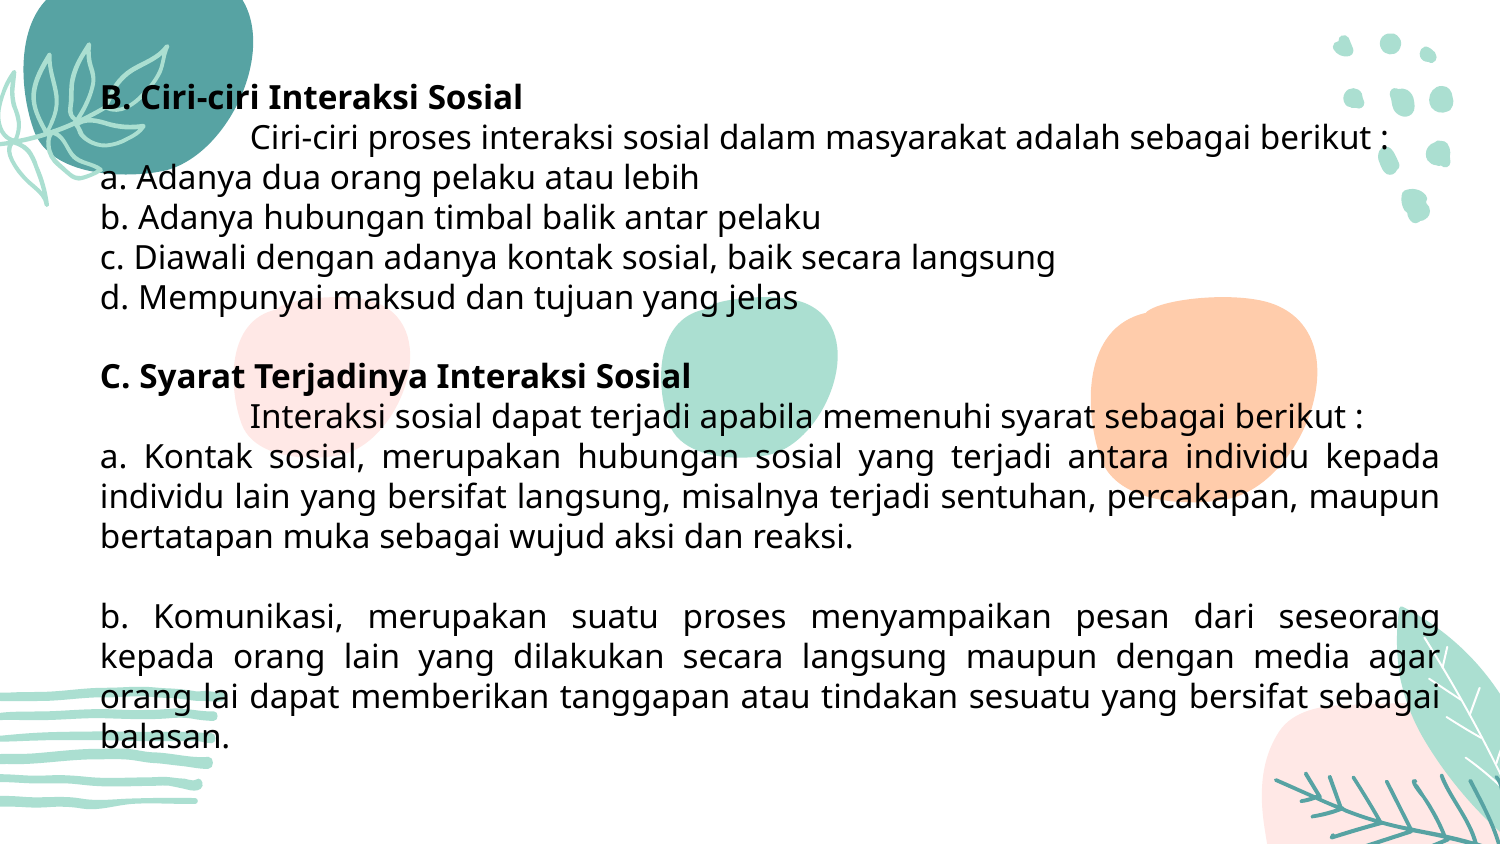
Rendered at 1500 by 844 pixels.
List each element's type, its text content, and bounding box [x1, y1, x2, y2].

subtitle B. Ciri-ciri Interaksi Sosial Ciri-ciri proses interaksi sosial dalam masyarakat adalah sebagai berikut : a. Adanya dua orang pelaku atau lebih b. Adanya hubungan timbal balik antar pelaku c. Diawali dengan adanya kontak sosial, baik secara langsung d. Mempunyai maksud dan tujuan yang jelas C. Syarat Terjadinya Interaksi Sosial Interaksi sosial dapat terjadi apabila memenuhi syarat sebagai berikut : a. Kontak sosial, merupakan hubungan sosial yang terjadi antara individu kepada individu lain yang bersifat langsung, misalnya terjadi sentuhan, percakapan, maupun bertatapan muka sebagai wujud aksi dan reaksi. b. Komunikasi, merupakan suatu proses menyampaikan pesan dari seseorang kepada orang lain yang dilakukan secara langsung maupun dengan media agar orang lai dapat memberikan tanggapan atau tindakan sesuatu yang bersifat sebagai balasan. [64, 61, 1458, 810]
